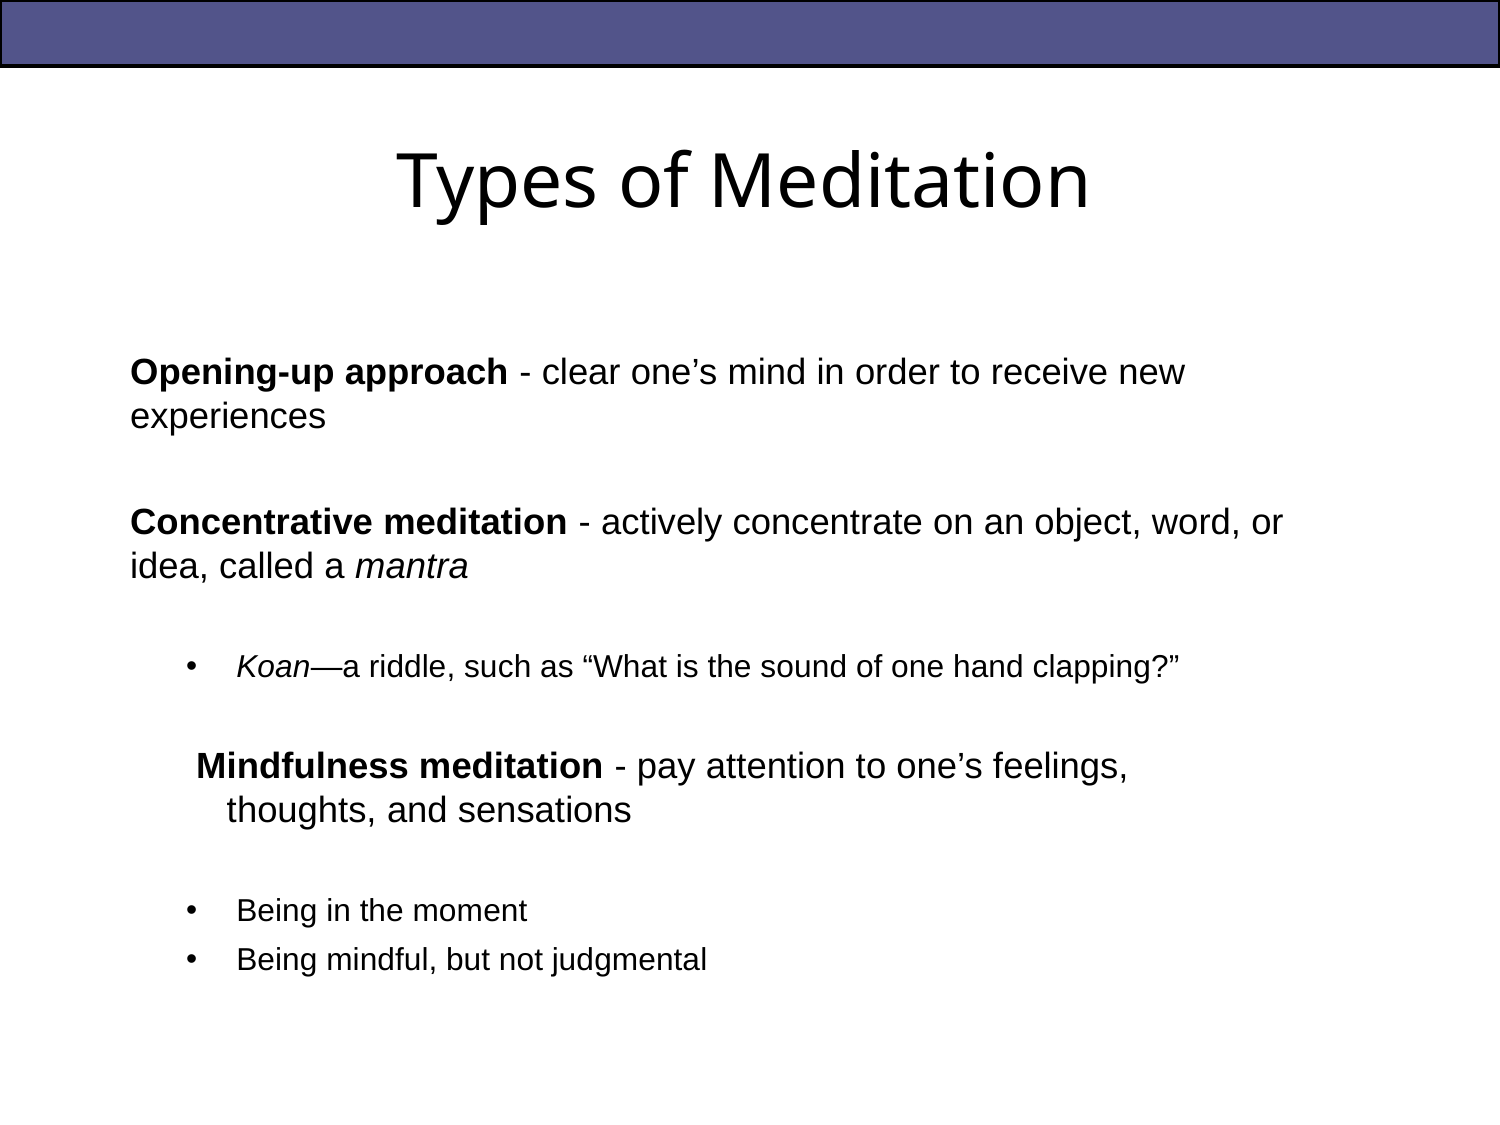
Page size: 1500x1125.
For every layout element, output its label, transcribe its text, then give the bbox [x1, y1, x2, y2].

list Opening-up approach - clear one’s mind in order to receive new experiences Concentrative meditation - actively concentrate on an object, word, or idea, called a mantra Koan—a riddle, such as “What is the sound of one hand clapping?” Mindfulness meditation - pay attention to one’s feelings, thoughts, and sensations Being in the moment Being mindful, but not judgmental [123, 342, 1355, 988]
title Types of Meditation [116, 125, 1372, 231]
